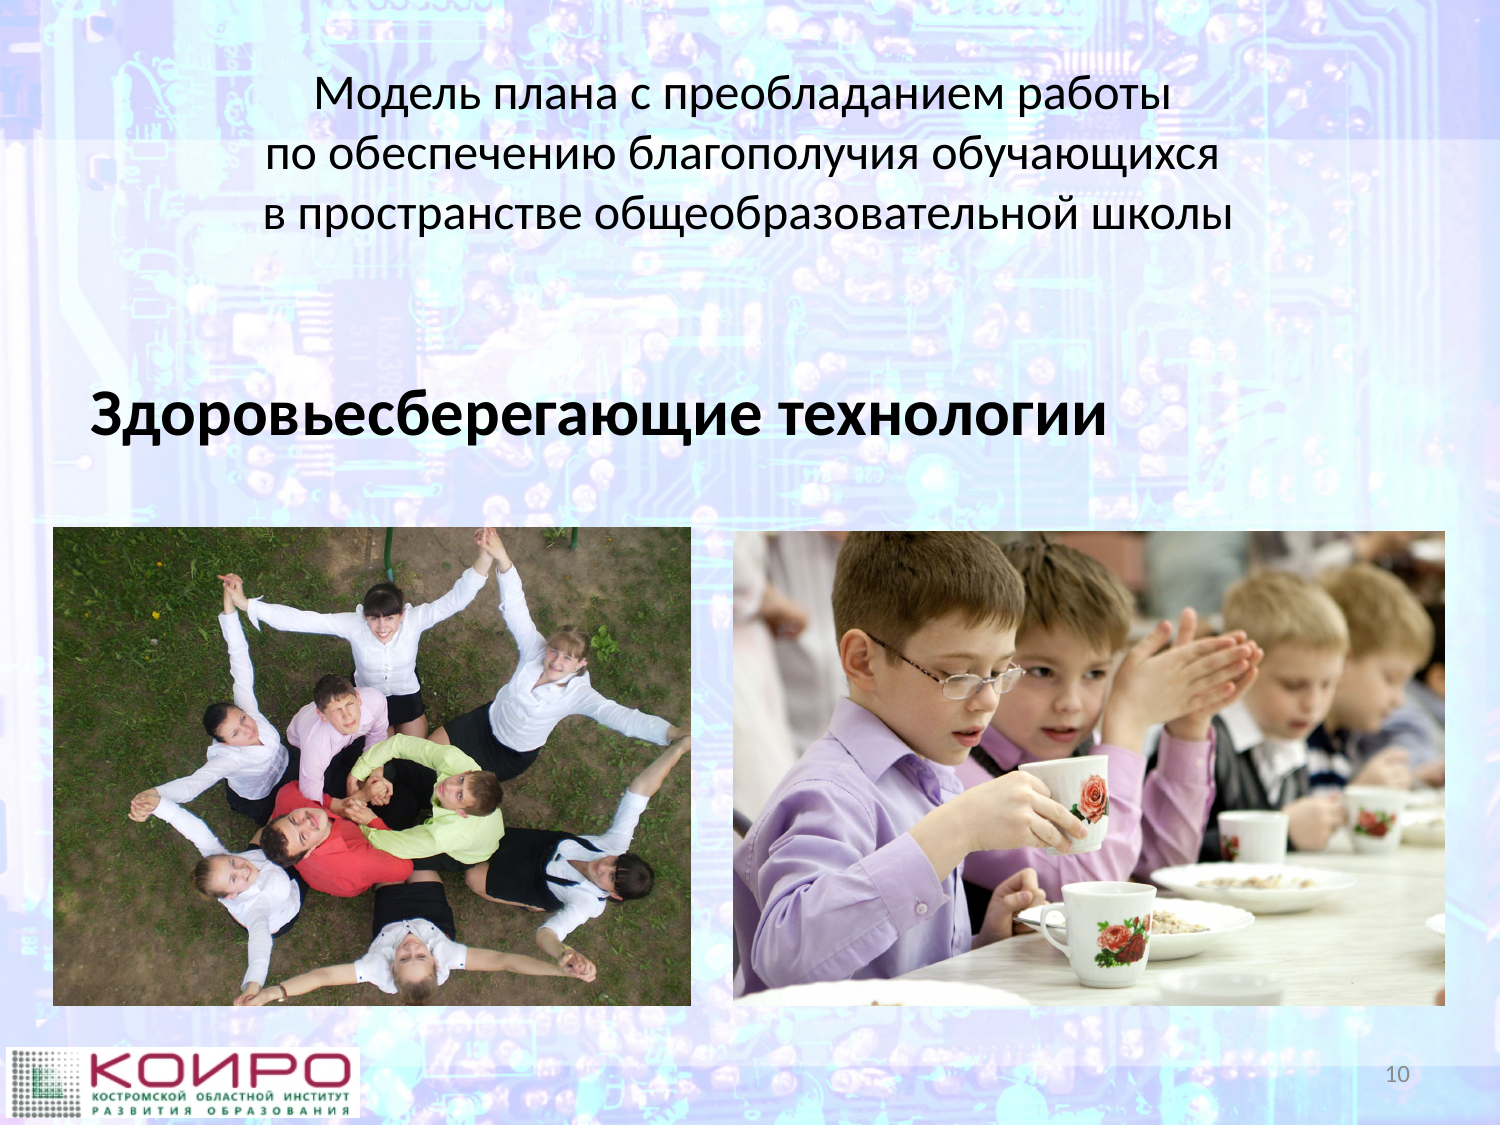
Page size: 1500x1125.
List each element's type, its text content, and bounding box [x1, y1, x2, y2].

slide_number 10 [1074, 1042, 1425, 1103]
picture [0, 0, 1500, 1125]
title Модель плана с преобладанием работы по обеспечению благополучия обучающихся в пространстве общеобразовательной школы [88, 54, 1408, 244]
list Здоровьесберегающие технологии [75, 361, 1425, 1043]
